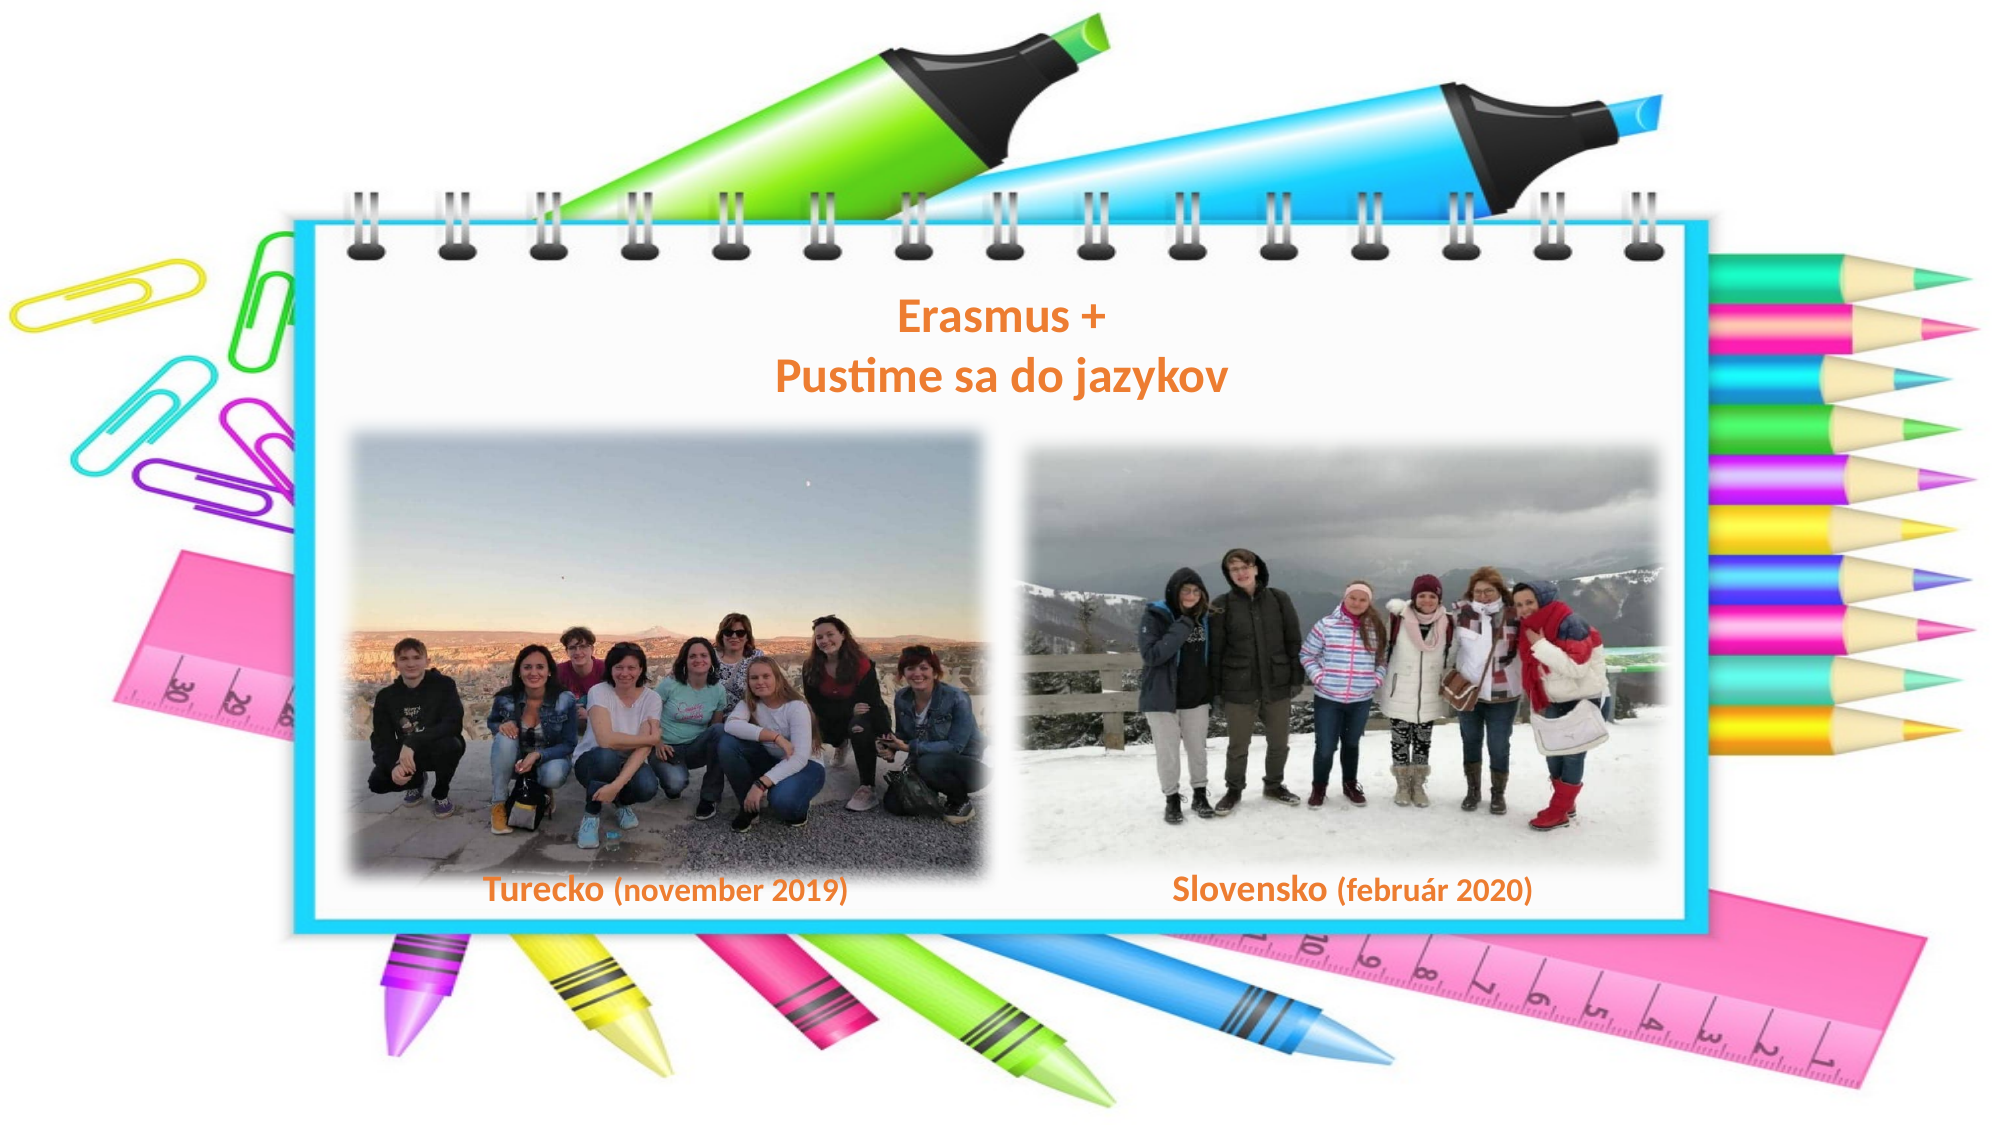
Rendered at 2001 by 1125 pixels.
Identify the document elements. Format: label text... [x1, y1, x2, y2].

picture [332, 413, 1000, 893]
text_box Erasmus + Pustime sa do jazykov [338, 275, 1678, 936]
picture [1007, 428, 1676, 882]
text_box Slovensko (február 2020) [1135, 882, 1571, 917]
text_box Turecko (november 2019) [454, 893, 878, 917]
